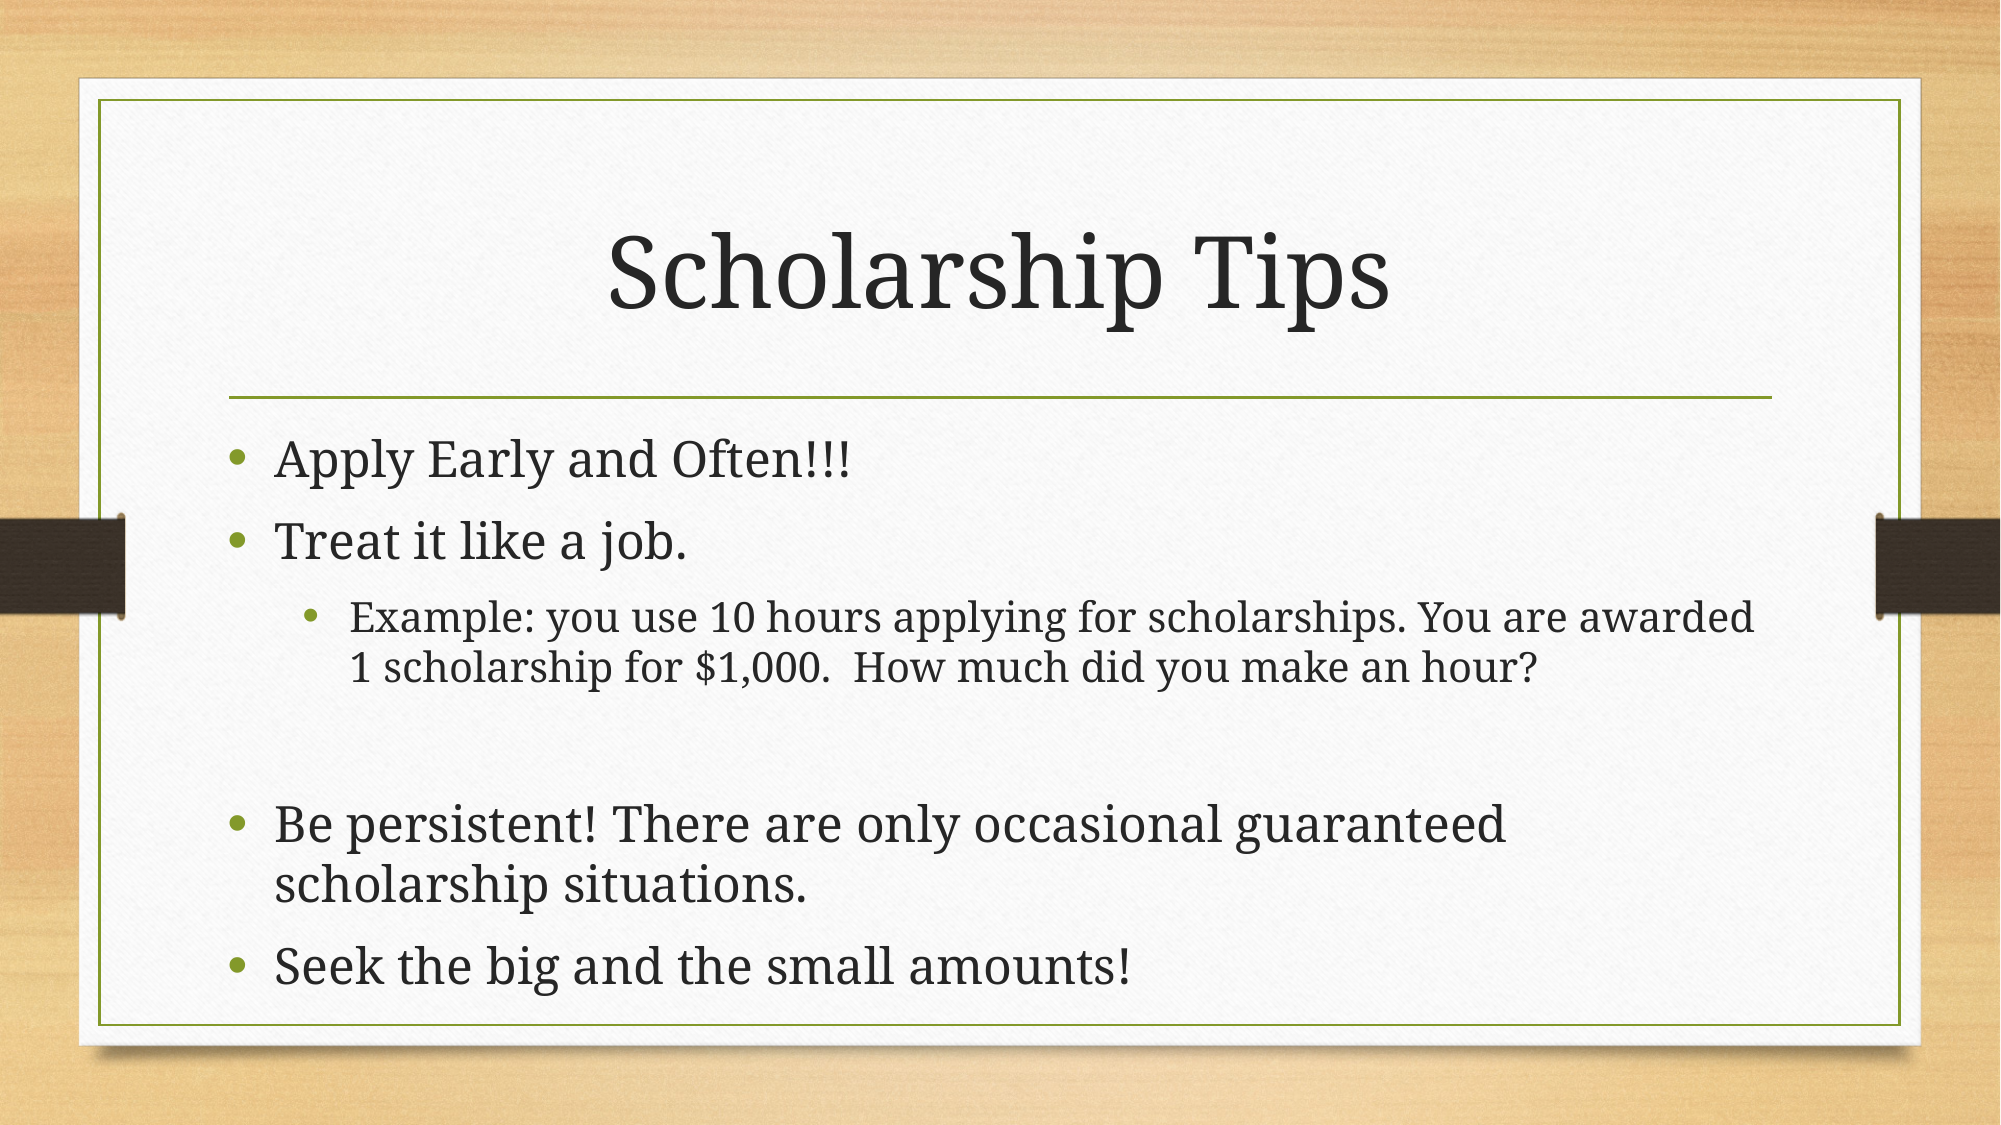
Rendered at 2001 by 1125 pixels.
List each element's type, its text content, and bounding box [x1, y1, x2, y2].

title Scholarship Tips [212, 161, 1788, 375]
list Apply Early and Often!!! Treat it like a job. Example: you use 10 hours applying for scholarships. You are awarded 1 scholarship for $1,000. How much did you make an hour? Be persistent! There are only occasional guaranteed scholarship situations. Seek the big and the small amounts! [212, 419, 1788, 964]
picture [0, 0, 2001, 1125]
